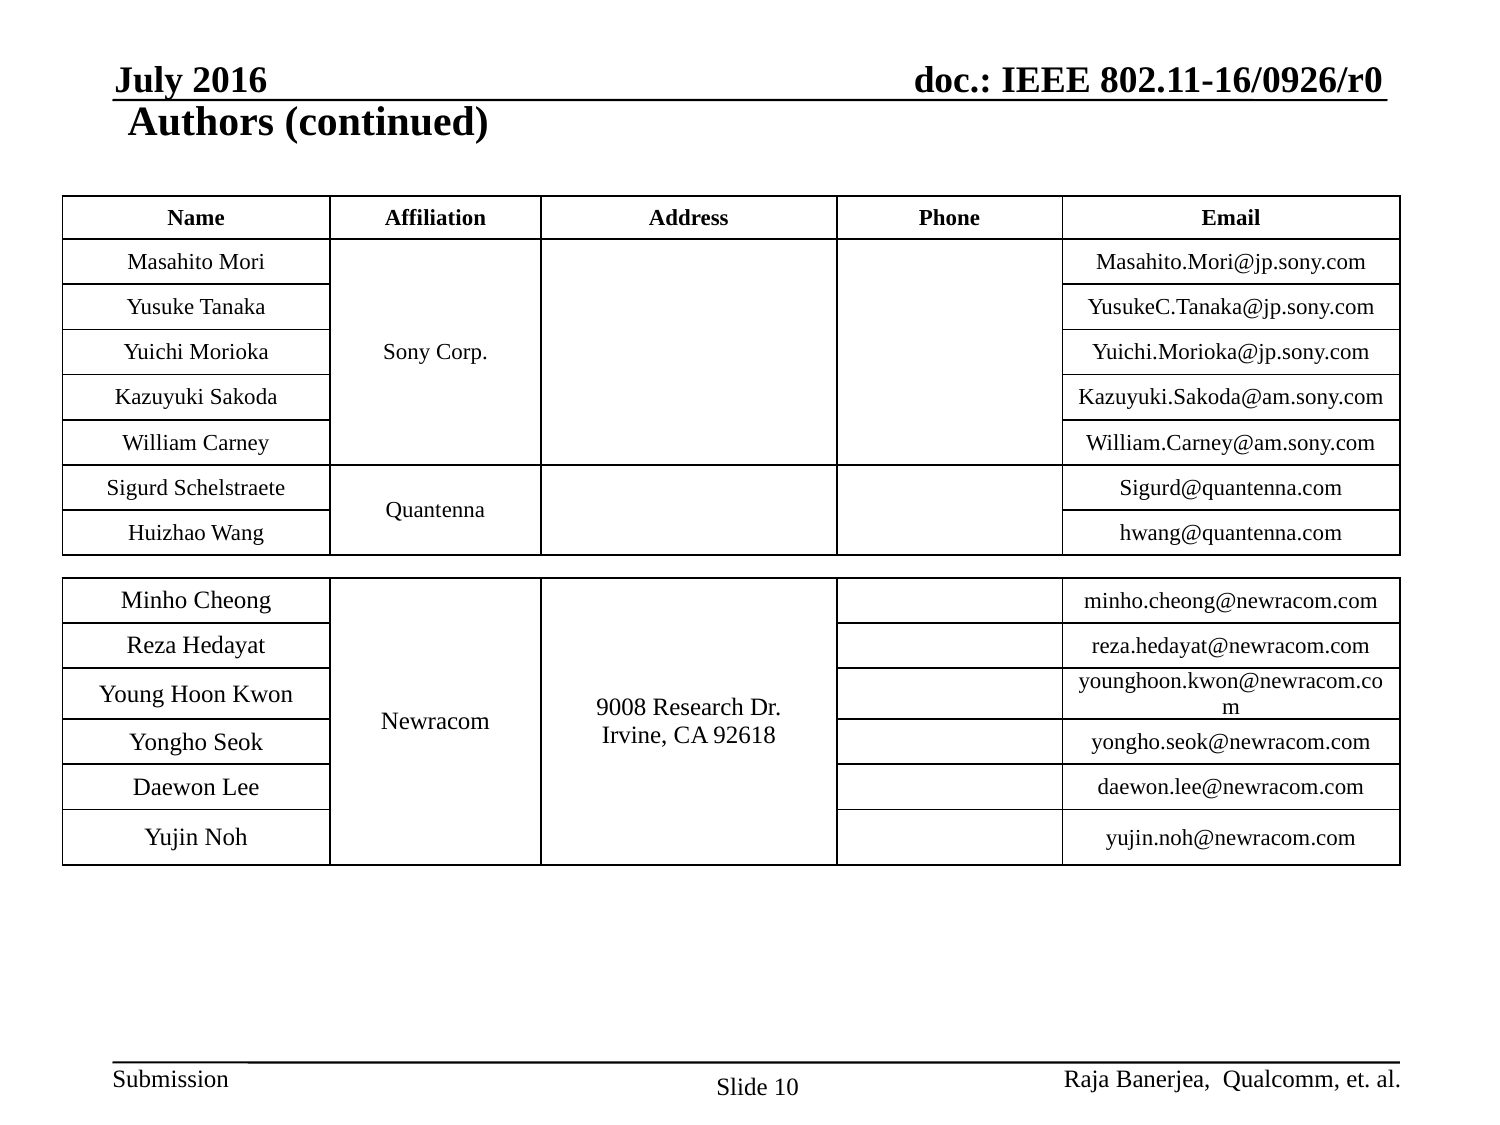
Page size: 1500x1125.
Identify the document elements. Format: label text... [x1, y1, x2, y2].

table_header Name [63, 197, 329, 238]
table_cell Yuichi Morioka [63, 330, 329, 374]
table_cell Sony Corp. [331, 240, 540, 464]
table_header Affiliation [331, 197, 540, 238]
footer Raja Banerjea, Qualcomm, et. al. [1058, 1061, 1402, 1093]
table_cell [838, 720, 1062, 763]
table_header [838, 466, 1062, 554]
table_cell Yusuke Tanaka [63, 285, 329, 329]
table_cell Kazuyuki.Sakoda@am.sony.com [1063, 375, 1399, 419]
title Authors (continued) [112, 99, 1388, 138]
table_cell [838, 240, 1062, 464]
table_header Newracom [331, 579, 540, 864]
table_cell William Carney [63, 421, 329, 464]
table_cell Masahito.Mori@jp.sony.com [1063, 240, 1399, 283]
table_cell Kazuyuki Sakoda [63, 375, 329, 419]
table_cell [838, 765, 1062, 809]
table_cell [542, 240, 836, 464]
table_cell YusukeC.Tanaka@jp.sony.com [1063, 285, 1399, 329]
table_header Minho Cheong [63, 579, 329, 622]
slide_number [114, 54, 270, 101]
table_cell reza.hedayat@newracom.com [1063, 624, 1399, 667]
table_header [542, 466, 836, 554]
table_cell Masahito Mori [63, 240, 329, 283]
table_cell younghoon.kwon@newracom.com [1063, 669, 1399, 718]
table_cell [838, 810, 1062, 864]
table_header [838, 579, 1062, 622]
table_cell yujin.noh@newracom.com [1063, 810, 1399, 864]
table_cell [838, 624, 1062, 667]
table_header Sigurd@quantenna.com [1063, 466, 1399, 509]
table_header 9008 Research Dr. Irvine, CA 92618 [542, 579, 836, 864]
table_cell Yuichi.Morioka@jp.sony.com [1063, 330, 1399, 374]
table_cell hwang@quantenna.com [1063, 511, 1399, 554]
table_cell yongho.seok@newracom.com [1063, 720, 1399, 763]
table_header Quantenna [331, 466, 540, 554]
table_header Phone [838, 197, 1062, 238]
table_cell daewon.lee@newracom.com [1063, 765, 1399, 809]
table_header minho.cheong@newracom.com [1063, 579, 1399, 622]
table_header Email [1063, 197, 1399, 238]
table_cell William.Carney@am.sony.com [1063, 421, 1399, 464]
table_cell Daewon Lee [63, 765, 329, 809]
table_cell Huizhao Wang [63, 511, 329, 554]
table_header Address [542, 197, 836, 238]
table_cell Young Hoon Kwon [63, 669, 329, 718]
table_cell Yujin Noh [63, 810, 329, 864]
table_cell [838, 669, 1062, 718]
table_cell Yongho Seok [63, 720, 329, 763]
table_cell Reza Hedayat [63, 624, 329, 667]
table_header Sigurd Schelstraete [63, 466, 329, 509]
slide_number Slide 10 [713, 1069, 802, 1101]
